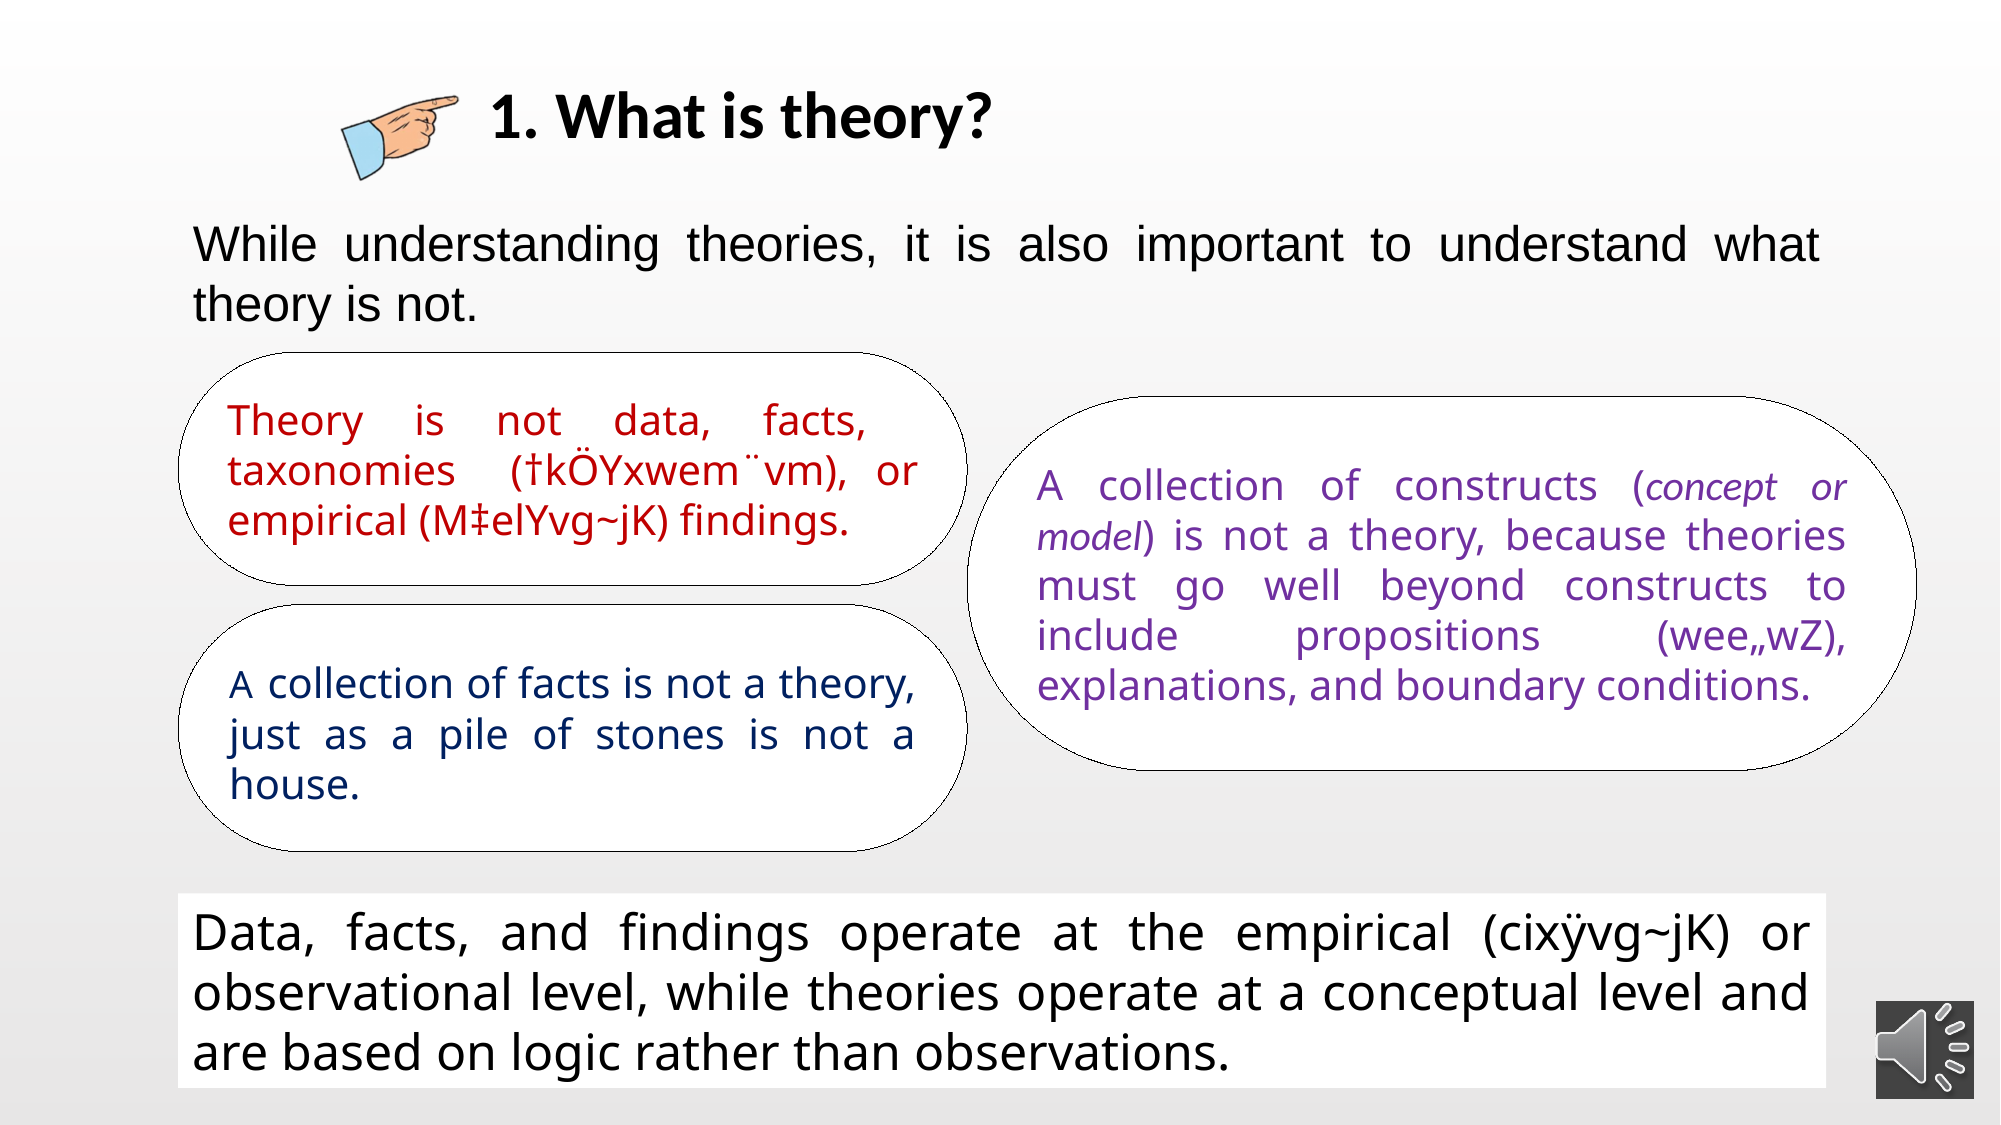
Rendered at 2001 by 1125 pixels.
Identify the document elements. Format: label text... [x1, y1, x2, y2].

picture [1874, 999, 1975, 1100]
picture [330, 87, 474, 189]
text_box Theory is not data, facts, taxonomies (†kÖYxwem¨vm), or empirical (M‡elYvg~jK) findings. [178, 352, 968, 586]
text_box Data, facts, and findings operate at the empirical (cixÿvg~jK) or observational level, while theories operate at a conceptual level and are based on logic rather than observations. [178, 893, 1827, 1088]
text_box 1. What is theory? [474, 73, 1225, 156]
text_box While understanding theories, it is also important to understand what theory is not. [178, 203, 1836, 339]
text_box A collection of facts is not a theory, just as a pile of stones is not a house. [178, 604, 968, 852]
text_box A collection of constructs (concept or model) is not a theory, because theories must go well beyond constructs to include propositions (wee„wZ), explanations, and boundary conditions. [967, 396, 1917, 771]
